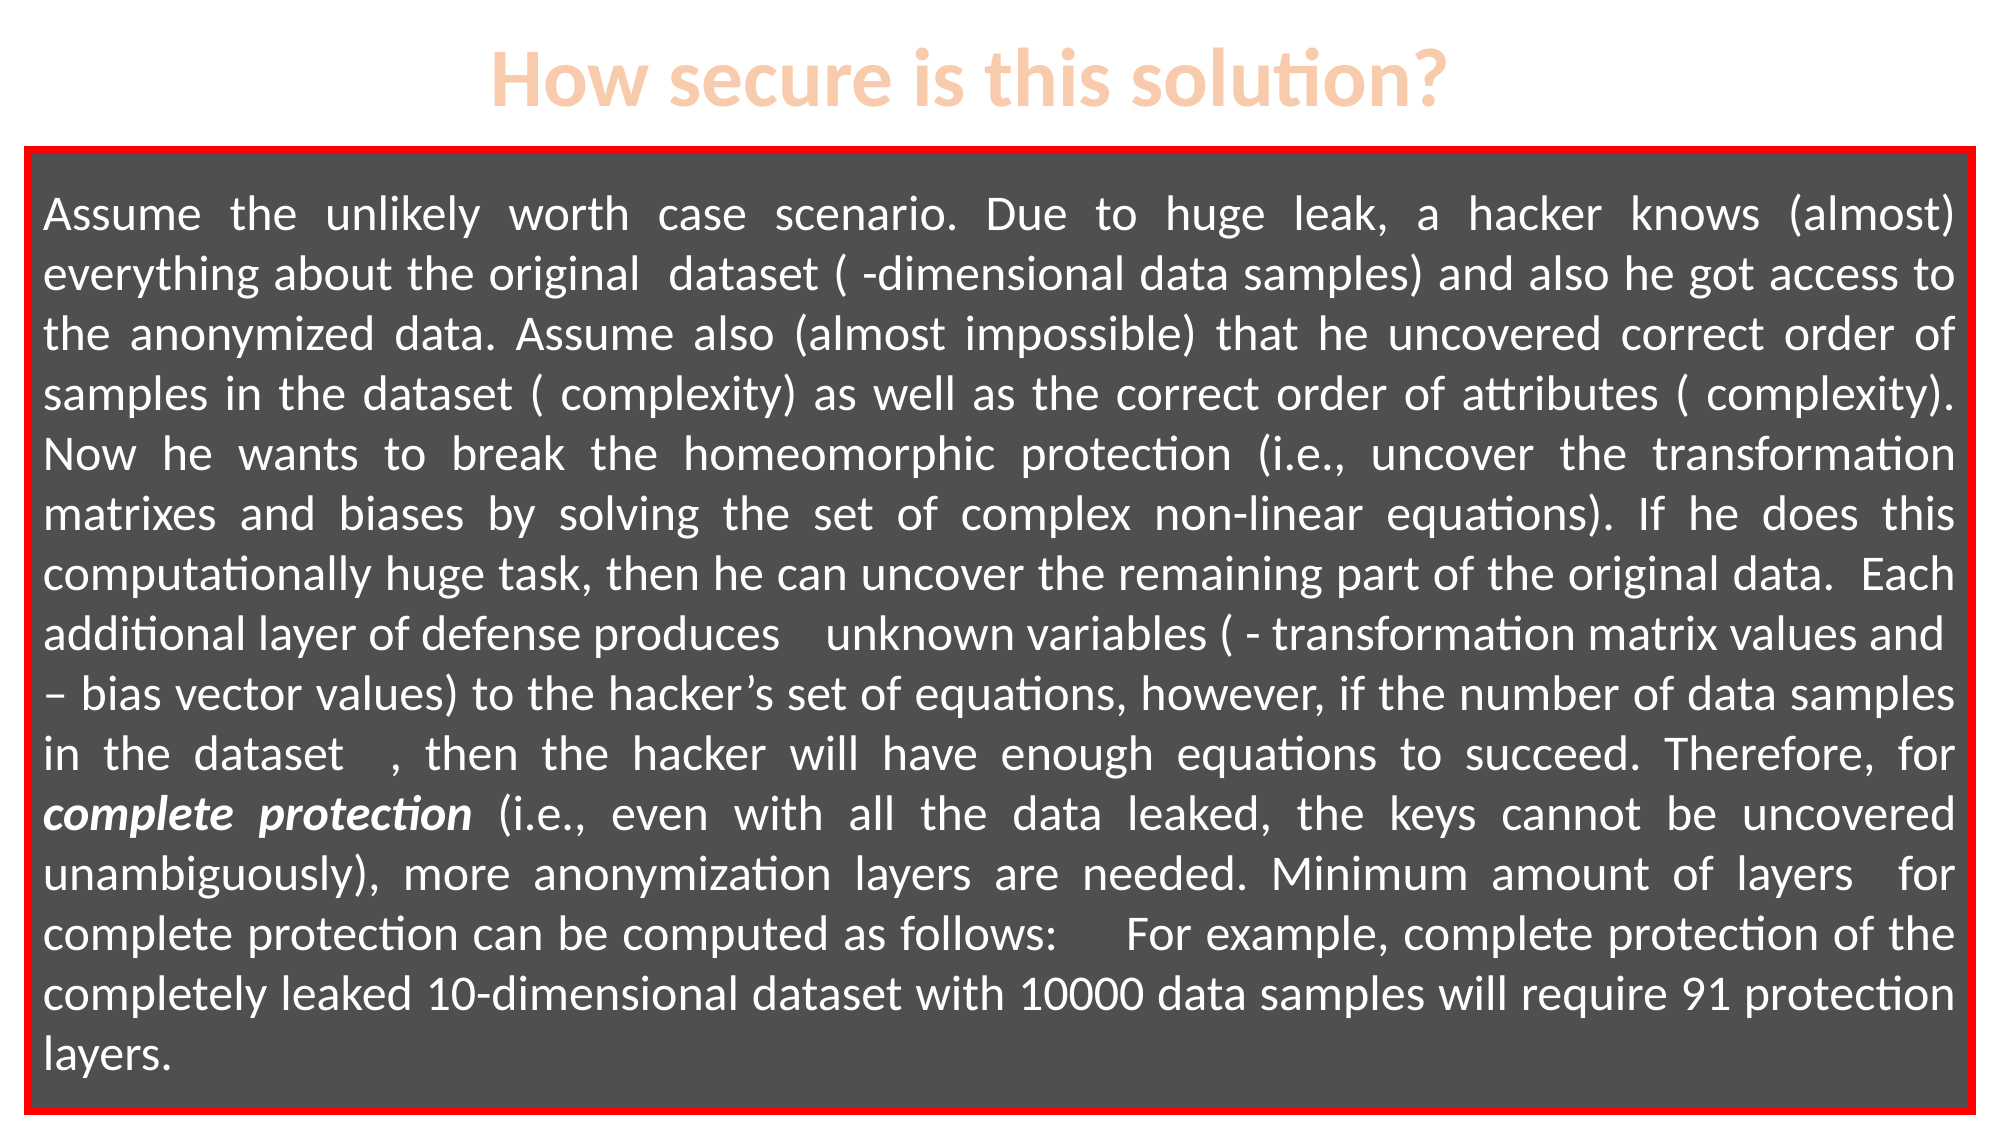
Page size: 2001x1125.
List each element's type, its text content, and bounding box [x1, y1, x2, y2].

text_box How secure is this solution? [475, 15, 1467, 131]
